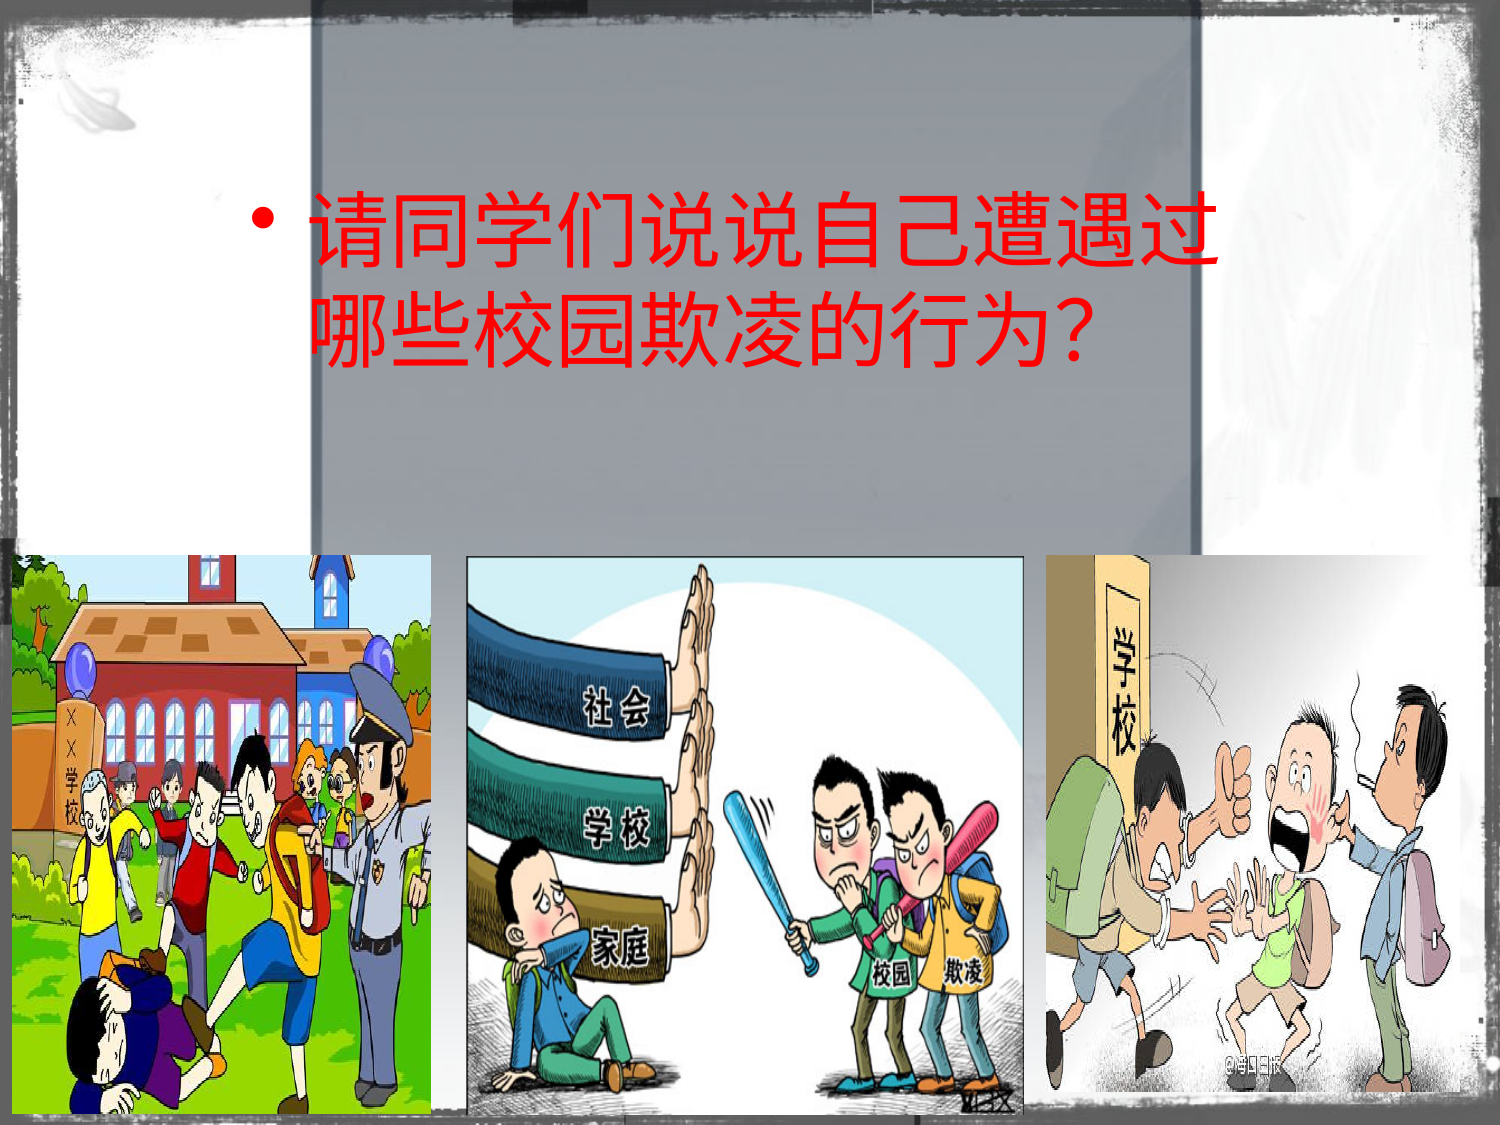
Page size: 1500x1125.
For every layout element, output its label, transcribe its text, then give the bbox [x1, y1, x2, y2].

list 请同学们说说自己遭遇过哪些校园欺凌的行为？ [234, 170, 1281, 387]
slide_number [1074, 1099, 1426, 1103]
picture [0, 0, 1500, 1125]
